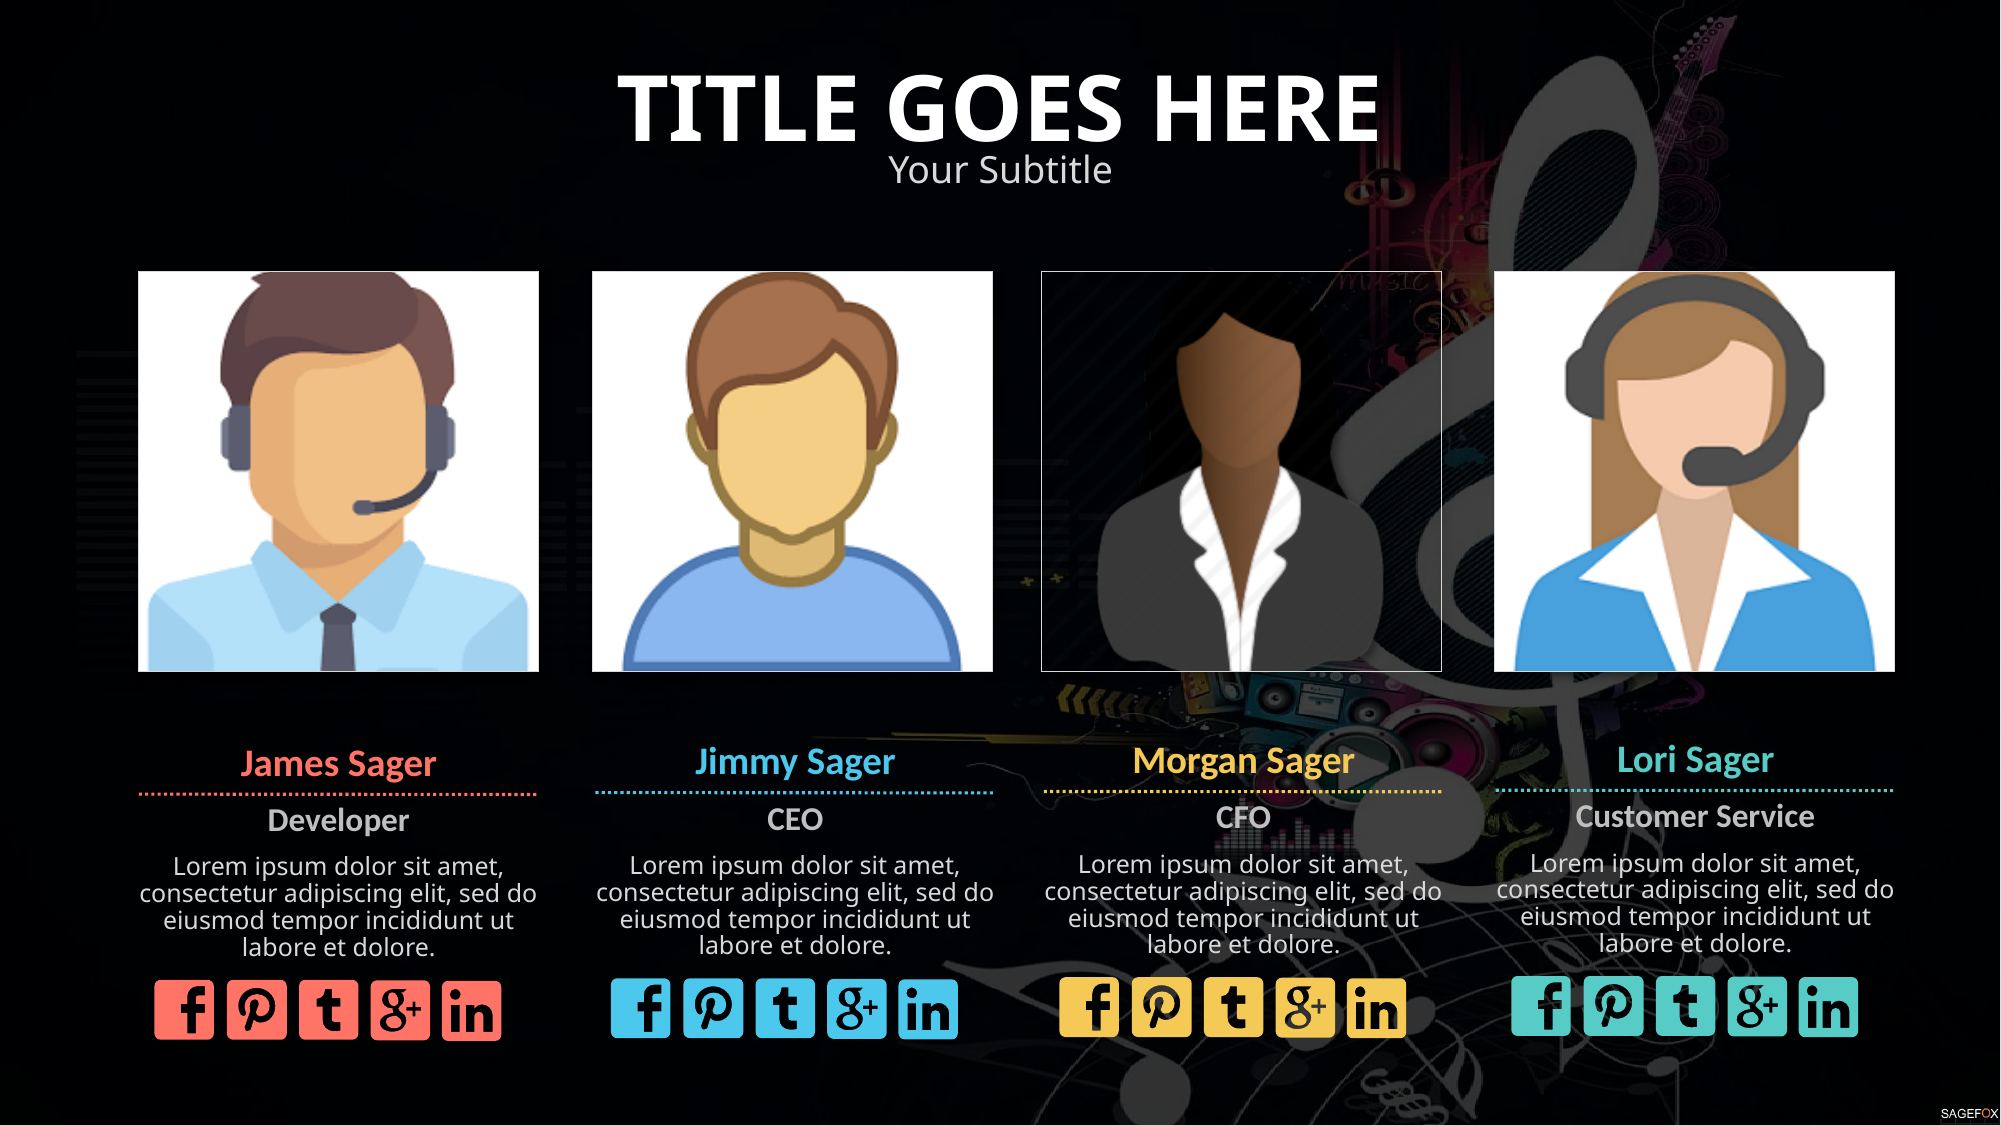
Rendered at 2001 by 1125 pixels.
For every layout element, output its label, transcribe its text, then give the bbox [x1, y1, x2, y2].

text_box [1511, 976, 1859, 1038]
text_box Lorem ipsum dolor sit amet, consectetur adipiscing elit, sed do eiusmod tempor incididunt ut labore et dolore. [595, 852, 996, 966]
text_box [138, 270, 540, 672]
text_box Morgan Sager [1068, 739, 1419, 782]
text_box James Sager [163, 742, 514, 785]
picture [0, 0, 2001, 1125]
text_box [1059, 977, 1407, 1039]
text_box Customer Service [1520, 796, 1871, 839]
text_box [1494, 271, 1896, 673]
text_box Lori Sager [1520, 738, 1871, 781]
text_box Developer [163, 799, 514, 842]
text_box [610, 978, 958, 1040]
text_box Lorem ipsum dolor sit amet, consectetur adipiscing elit, sed do eiusmod tempor incididunt ut labore et dolore. [138, 854, 539, 968]
text_box [1040, 270, 1442, 672]
text_box [591, 270, 993, 672]
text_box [154, 979, 502, 1041]
text_box Lorem ipsum dolor sit amet, consectetur adipiscing elit, sed do eiusmod tempor incididunt ut labore et dolore. [1495, 850, 1896, 964]
text_box Jimmy Sager [620, 740, 971, 784]
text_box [548, 42, 1452, 199]
text_box CFO [1068, 797, 1419, 840]
text_box CEO [620, 798, 971, 841]
text_box Lorem ipsum dolor sit amet, consectetur adipiscing elit, sed do eiusmod tempor incididunt ut labore et dolore. [1043, 851, 1444, 965]
